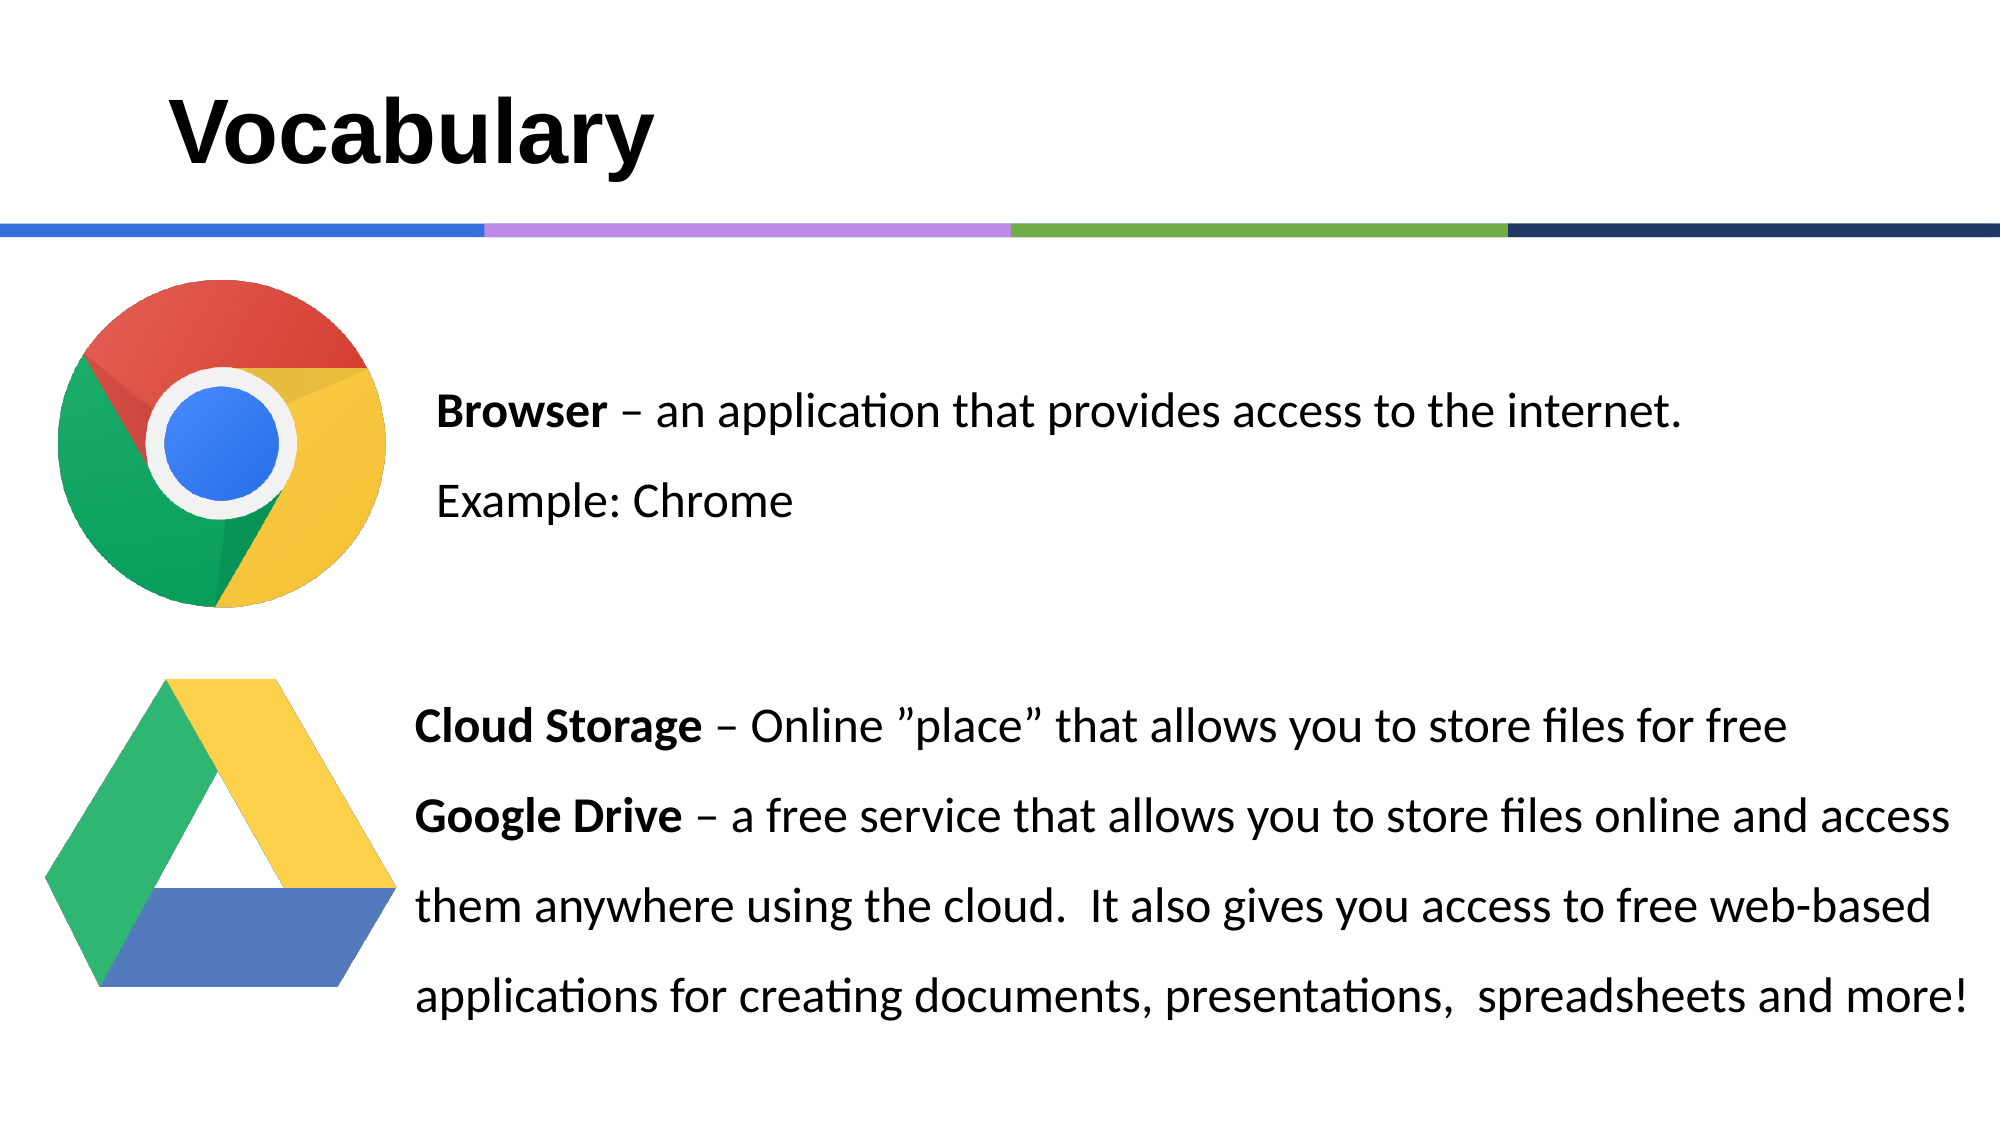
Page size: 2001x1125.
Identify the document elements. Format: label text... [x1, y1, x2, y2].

title Vocabulary [153, 238, 752, 243]
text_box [0, 223, 2000, 238]
picture [45, 657, 397, 1009]
list Browser – an application that provides access to the internet. Example: Chrome [422, 340, 1881, 547]
text_box Cloud Storage – Online ”place” that allows you to store files for free Google Drive – a free service that allows you to store files online and access them anywhere using the cloud. It also gives you access to free web-based applications for creating documents, presentations, spreadsheets and more! [400, 654, 1987, 1030]
title Vocabulary [153, 25, 752, 223]
picture [20, 242, 422, 644]
